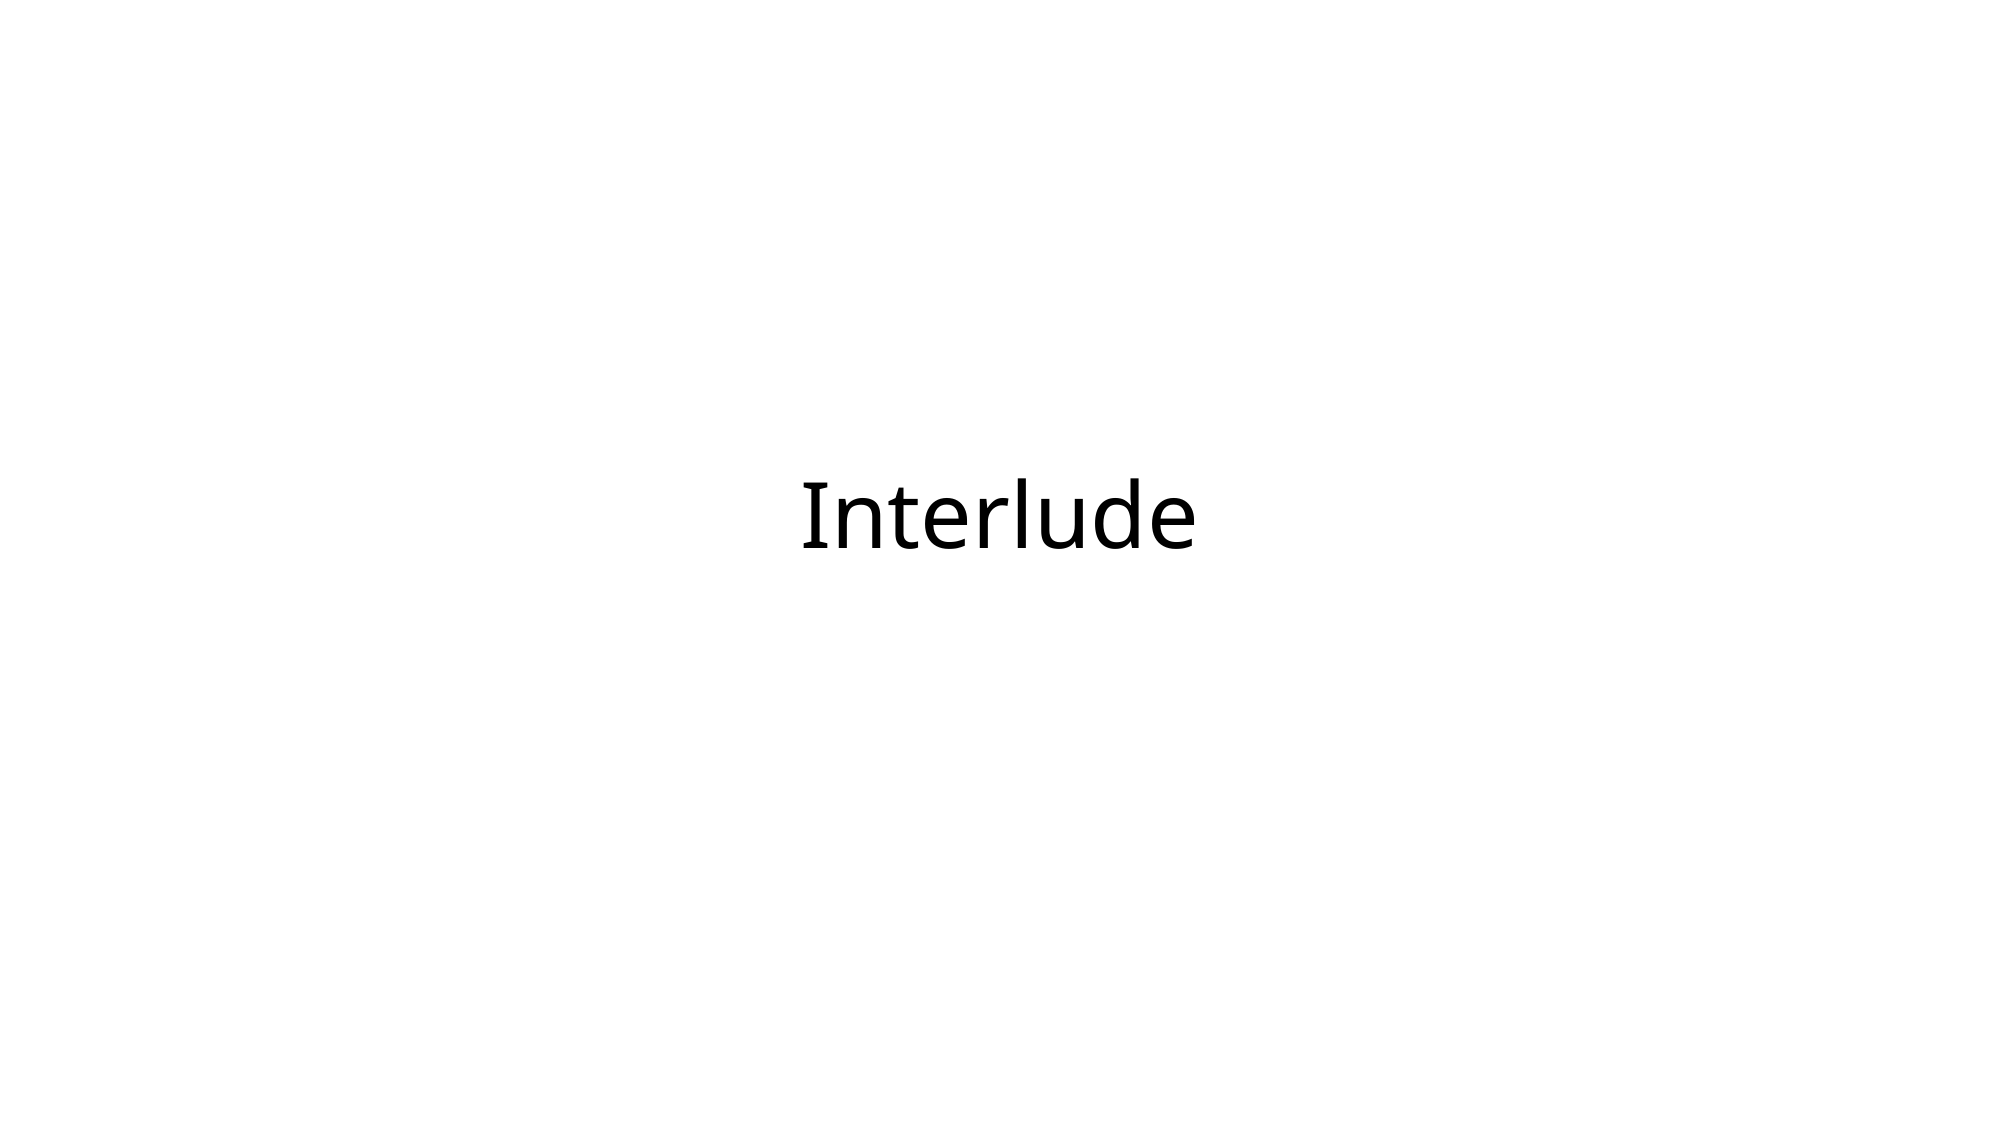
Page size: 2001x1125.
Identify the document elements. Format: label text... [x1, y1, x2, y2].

title Interlude [0, 423, 2000, 615]
